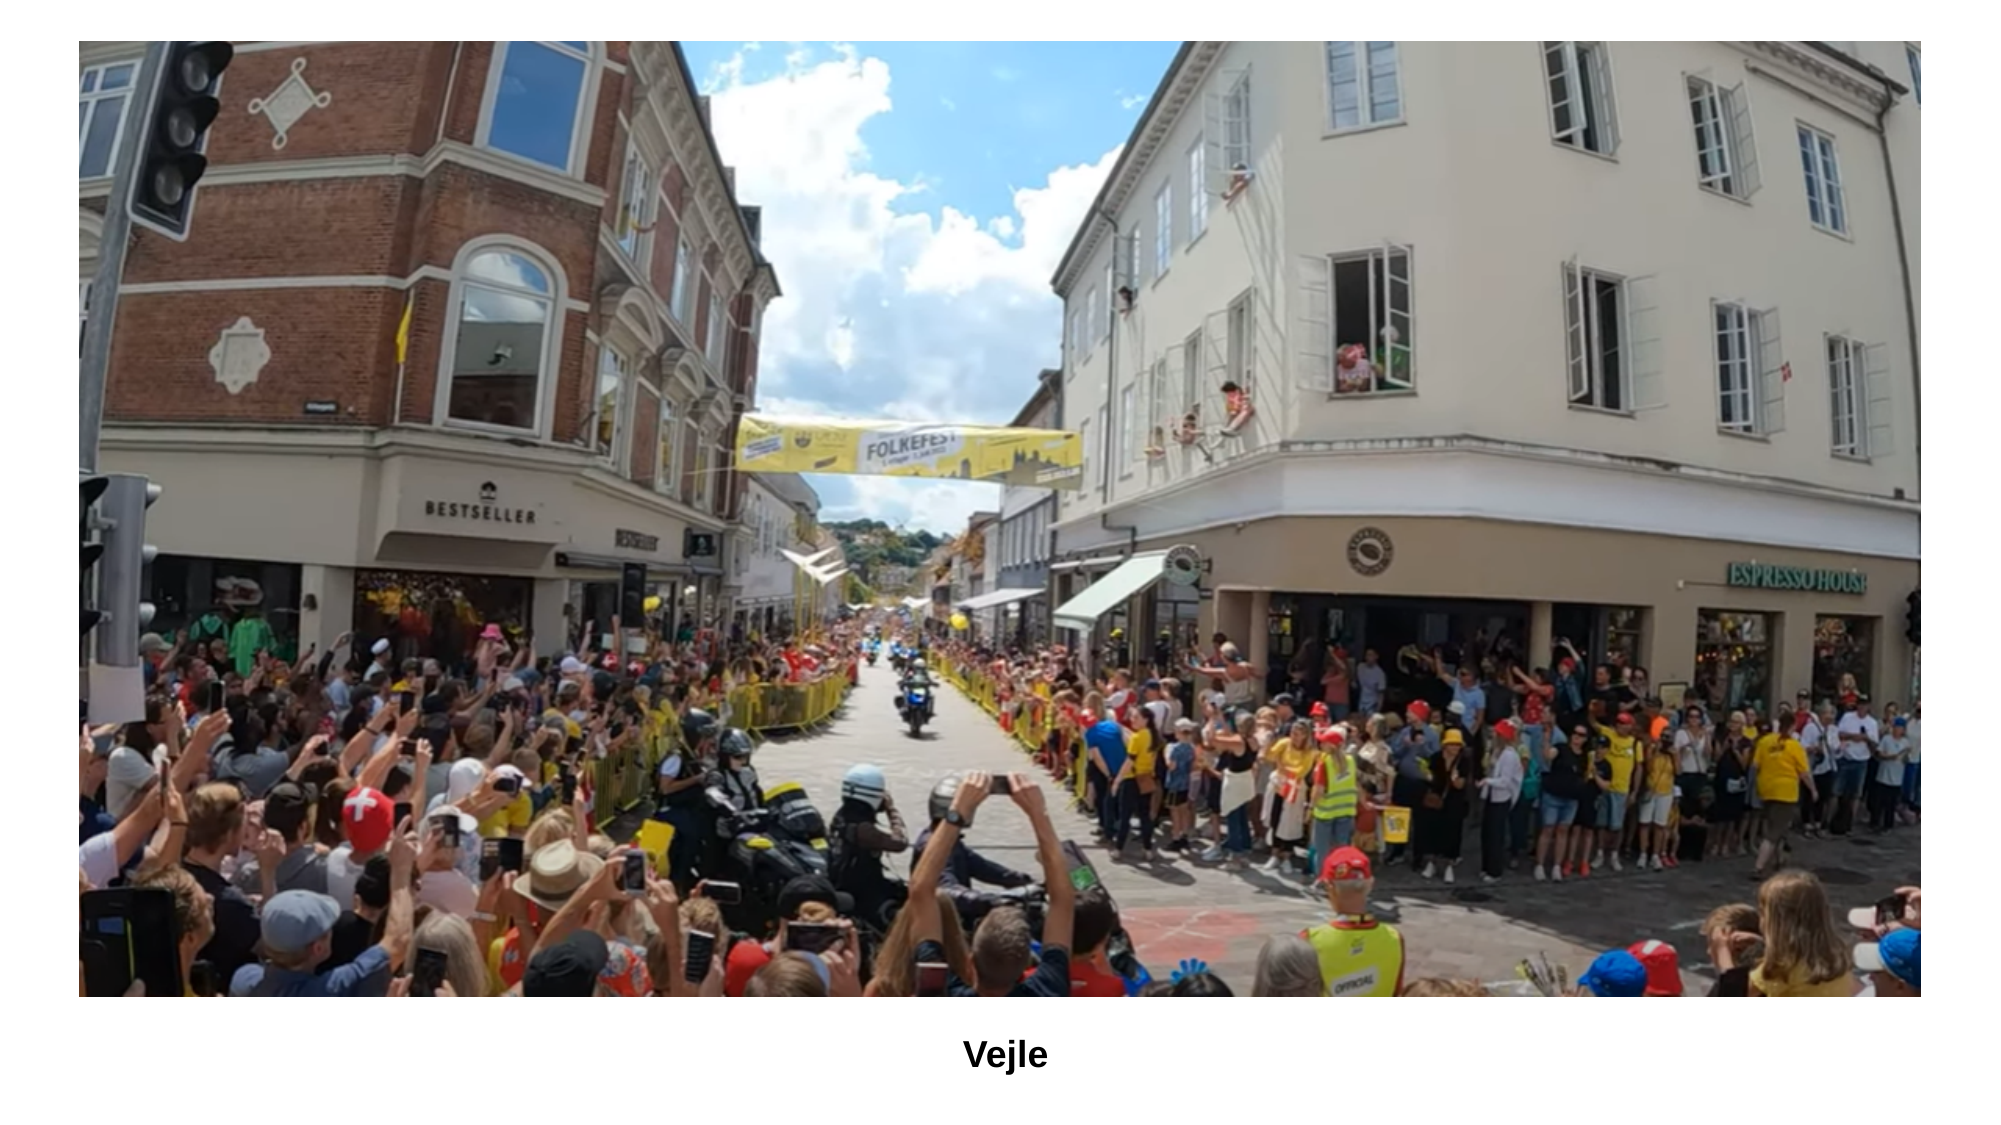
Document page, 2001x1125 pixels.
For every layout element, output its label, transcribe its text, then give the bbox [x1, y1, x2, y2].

text_box Vejle [948, 1022, 1362, 1083]
picture [79, 41, 1921, 997]
